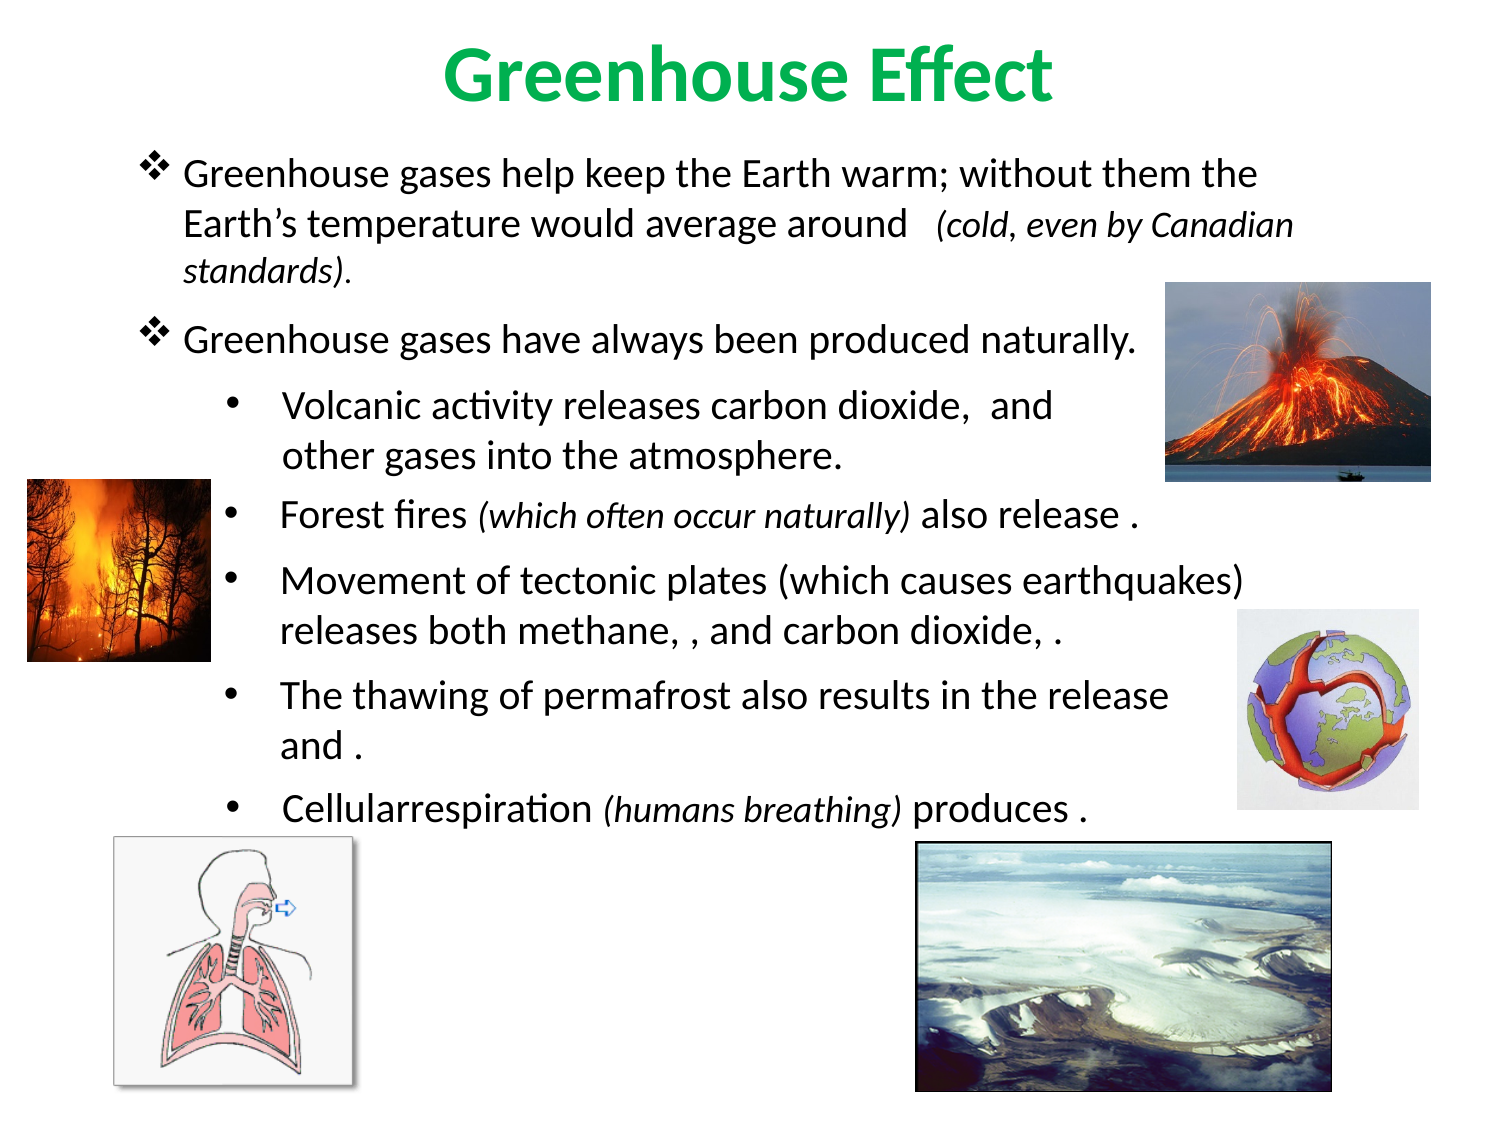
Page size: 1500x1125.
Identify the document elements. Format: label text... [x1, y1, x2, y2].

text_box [208, 660, 1332, 1092]
text_box Greenhouse Effect [112, 12, 1388, 125]
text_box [112, 773, 1251, 1098]
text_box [210, 282, 1431, 487]
text_box Greenhouse gases have always been produced naturally. [121, 304, 205, 370]
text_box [208, 545, 1419, 811]
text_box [27, 479, 1238, 662]
